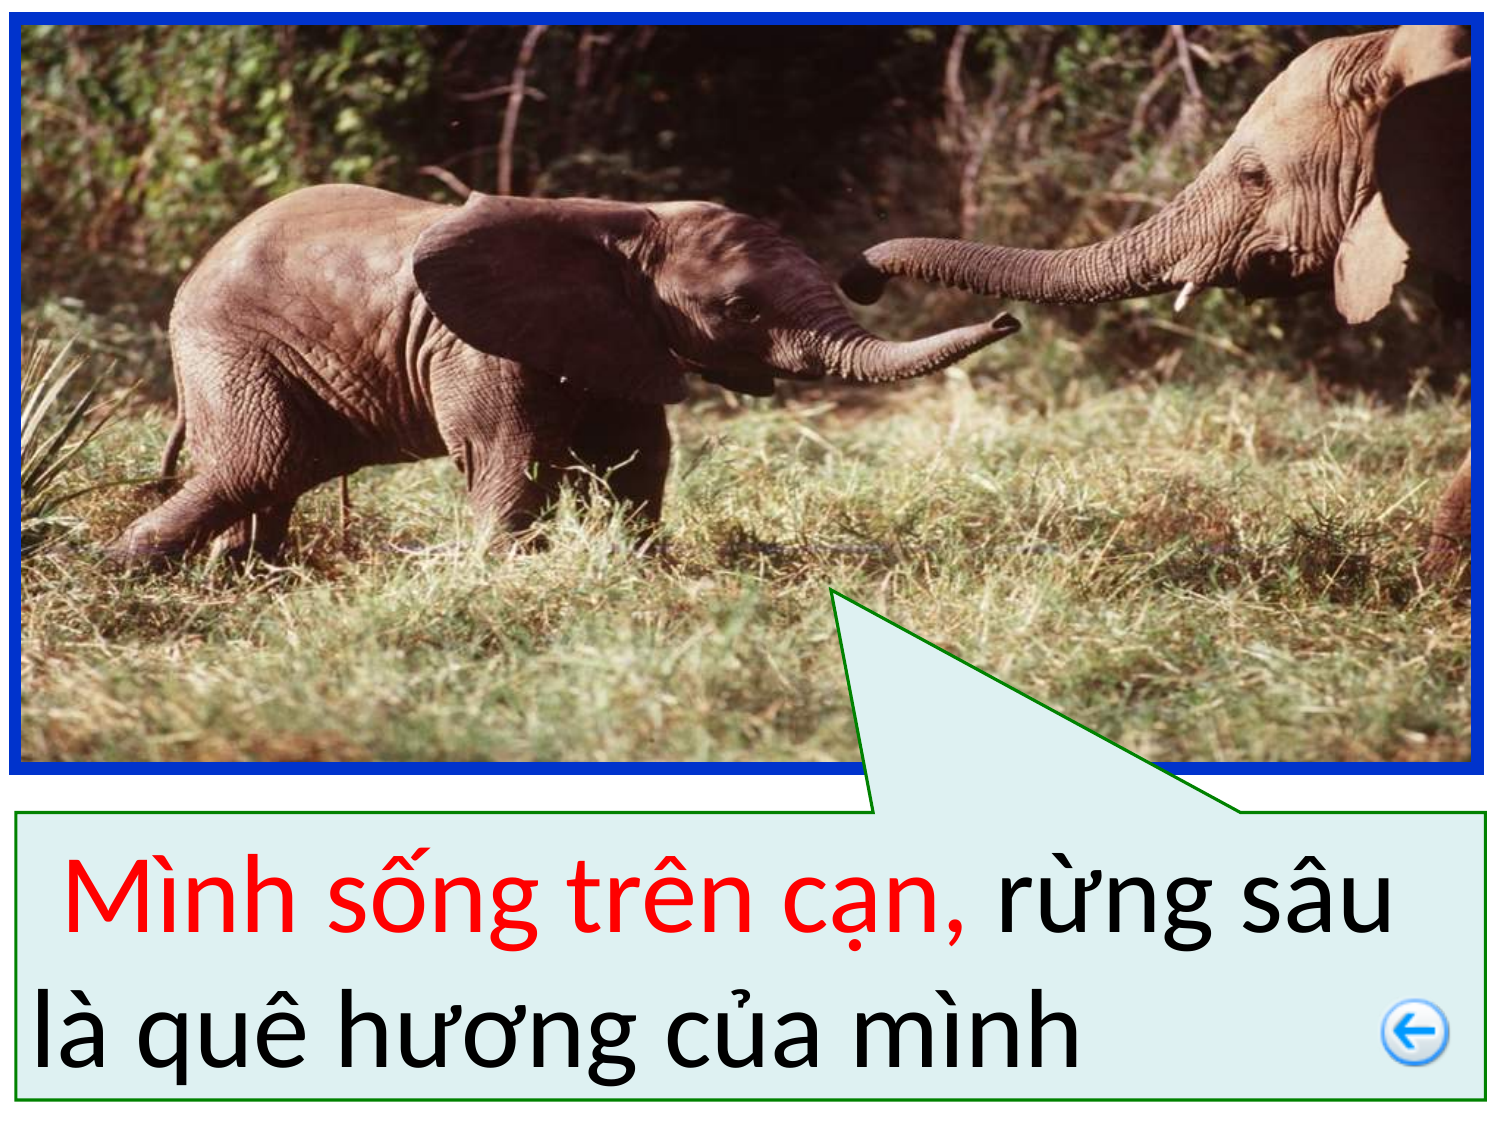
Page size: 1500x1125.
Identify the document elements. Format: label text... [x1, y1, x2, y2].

picture [20, 24, 1472, 763]
picture [1376, 994, 1454, 1072]
text_box Mình sống trên cạn, rừng sâu là quê hương của mình [15, 771, 1486, 1101]
